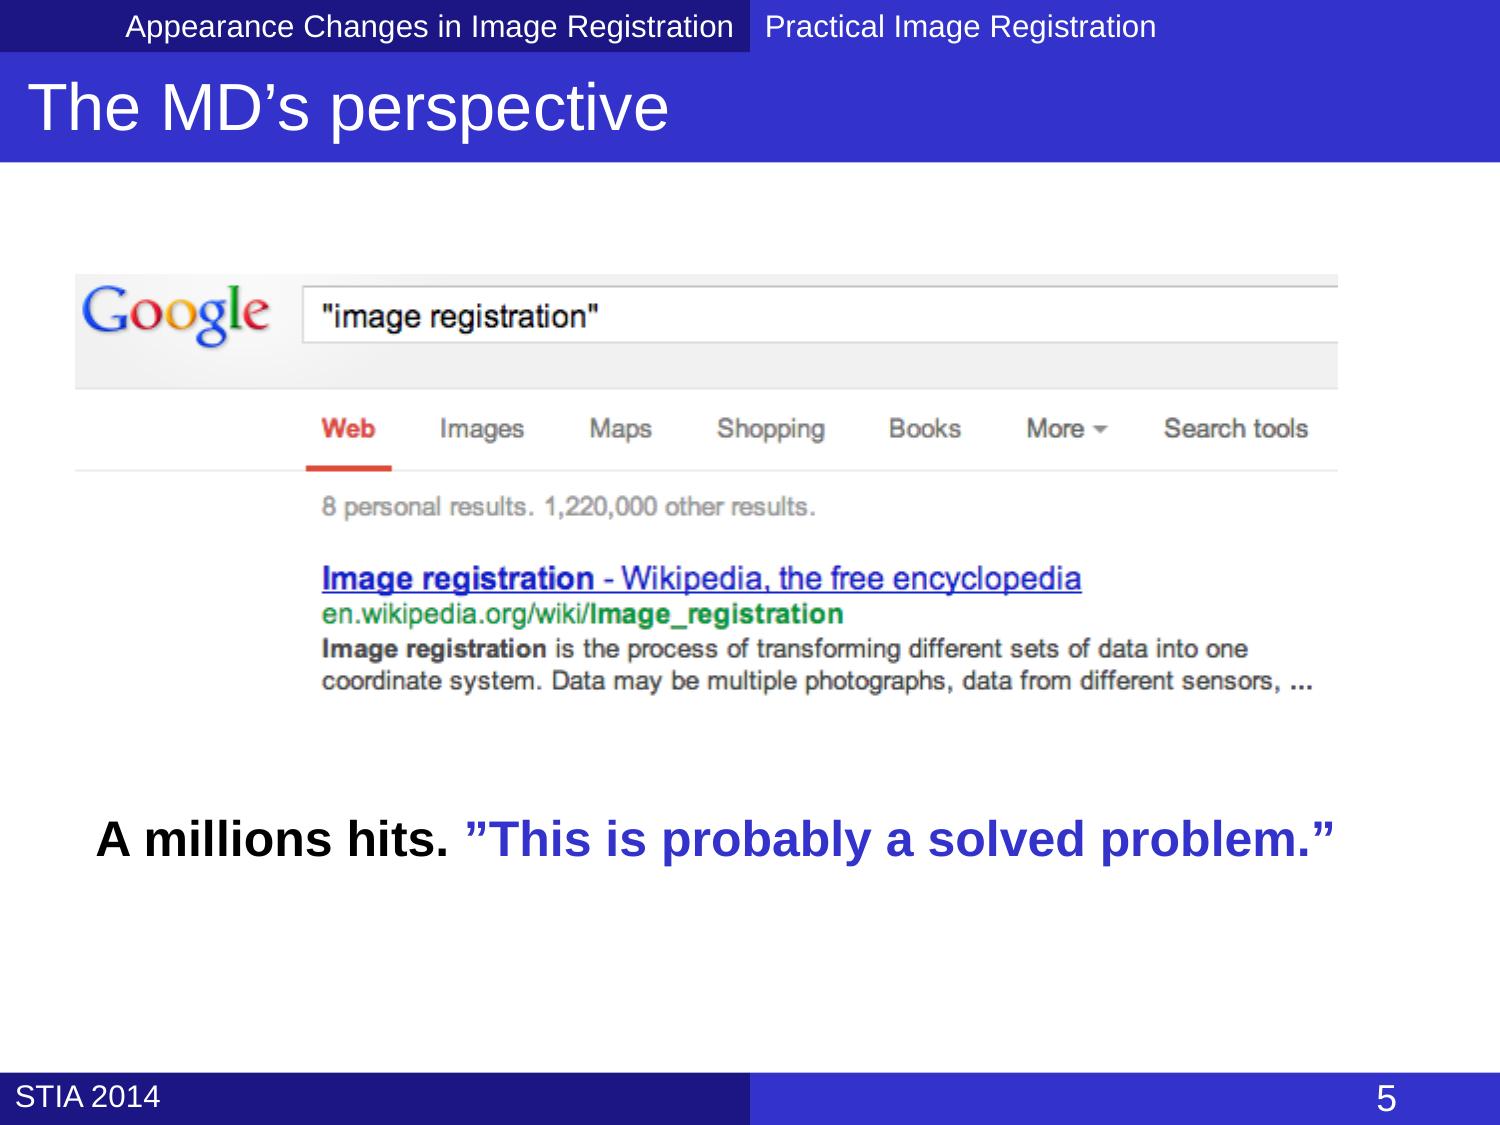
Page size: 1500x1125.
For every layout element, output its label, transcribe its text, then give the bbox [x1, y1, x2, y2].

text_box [0, 0, 1500, 53]
picture [74, 274, 1339, 701]
title The MD’s perspective [12, 59, 1500, 163]
text_box A millions hits. ”This is probably a solved problem.” [80, 799, 1352, 874]
